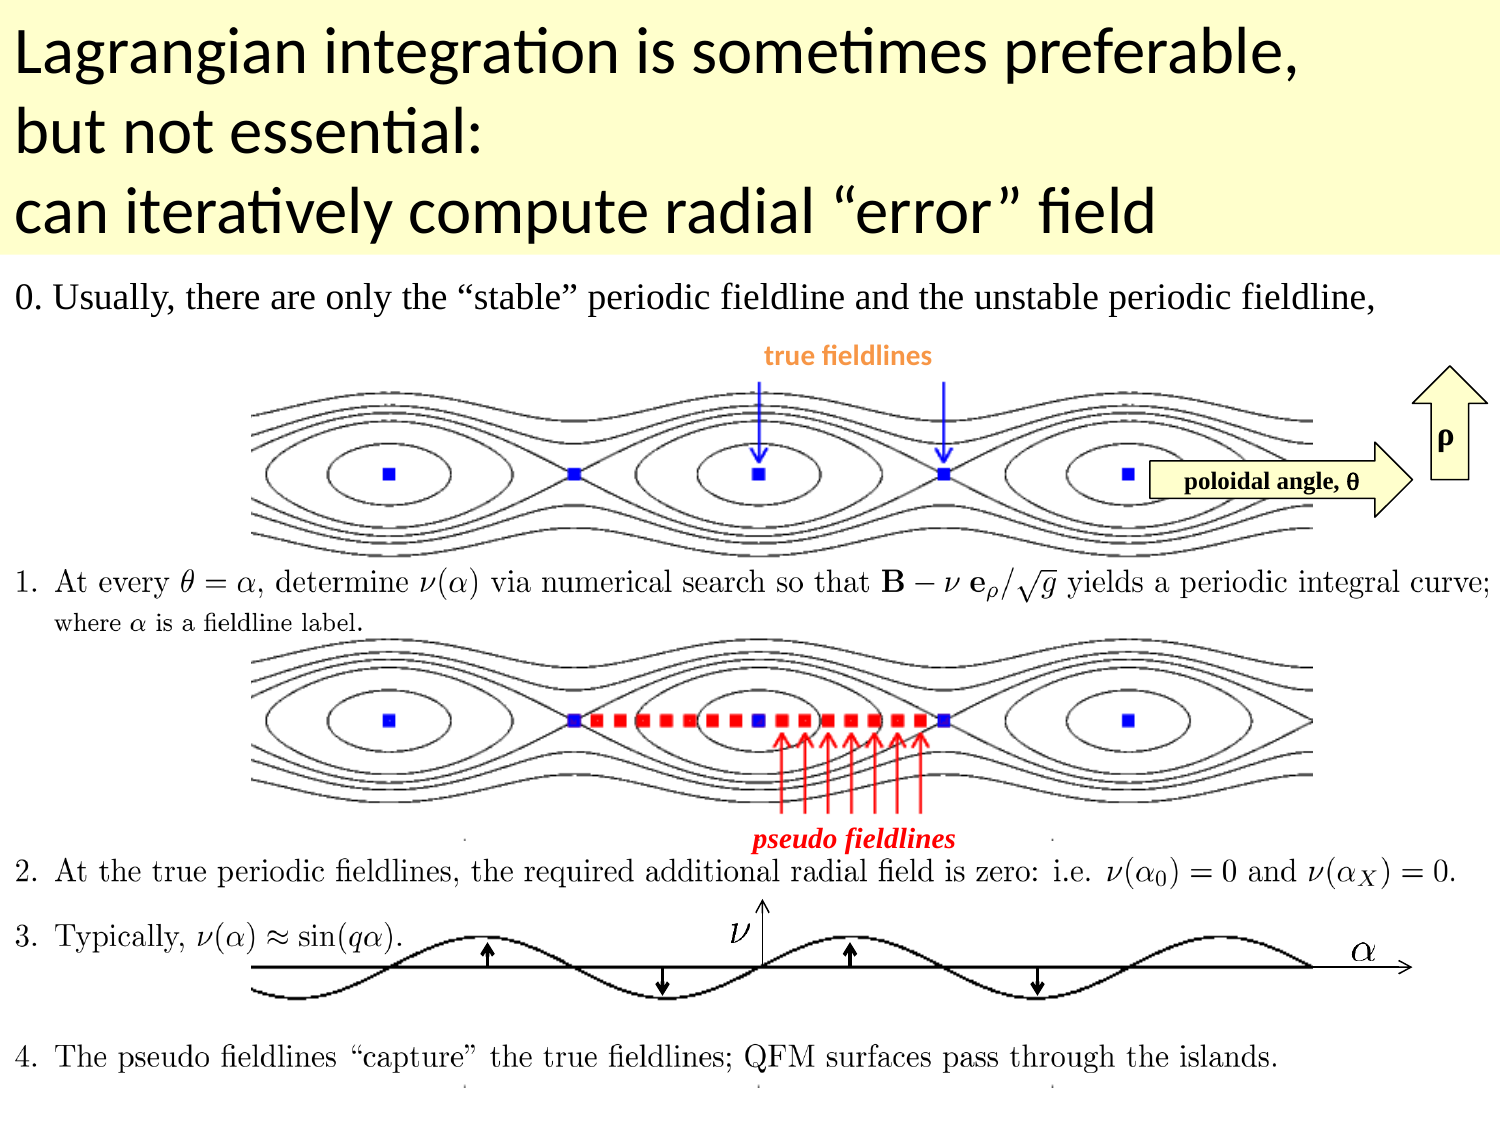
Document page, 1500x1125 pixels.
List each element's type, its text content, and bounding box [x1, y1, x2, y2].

text_box ρ [1412, 365, 1488, 480]
text_box poloidal angle,  [1316, 442, 1413, 518]
text_box true fieldlines [762, 342, 935, 353]
text_box 0. Usually, there are only the “stable” periodic fieldline and the unstable periodic fieldline, [0, 264, 1500, 324]
picture [15, 354, 1488, 1088]
text_box Lagrangian integration is sometimes preferable, but not essential: can iteratively compute radial “error” field [0, 0, 1500, 255]
